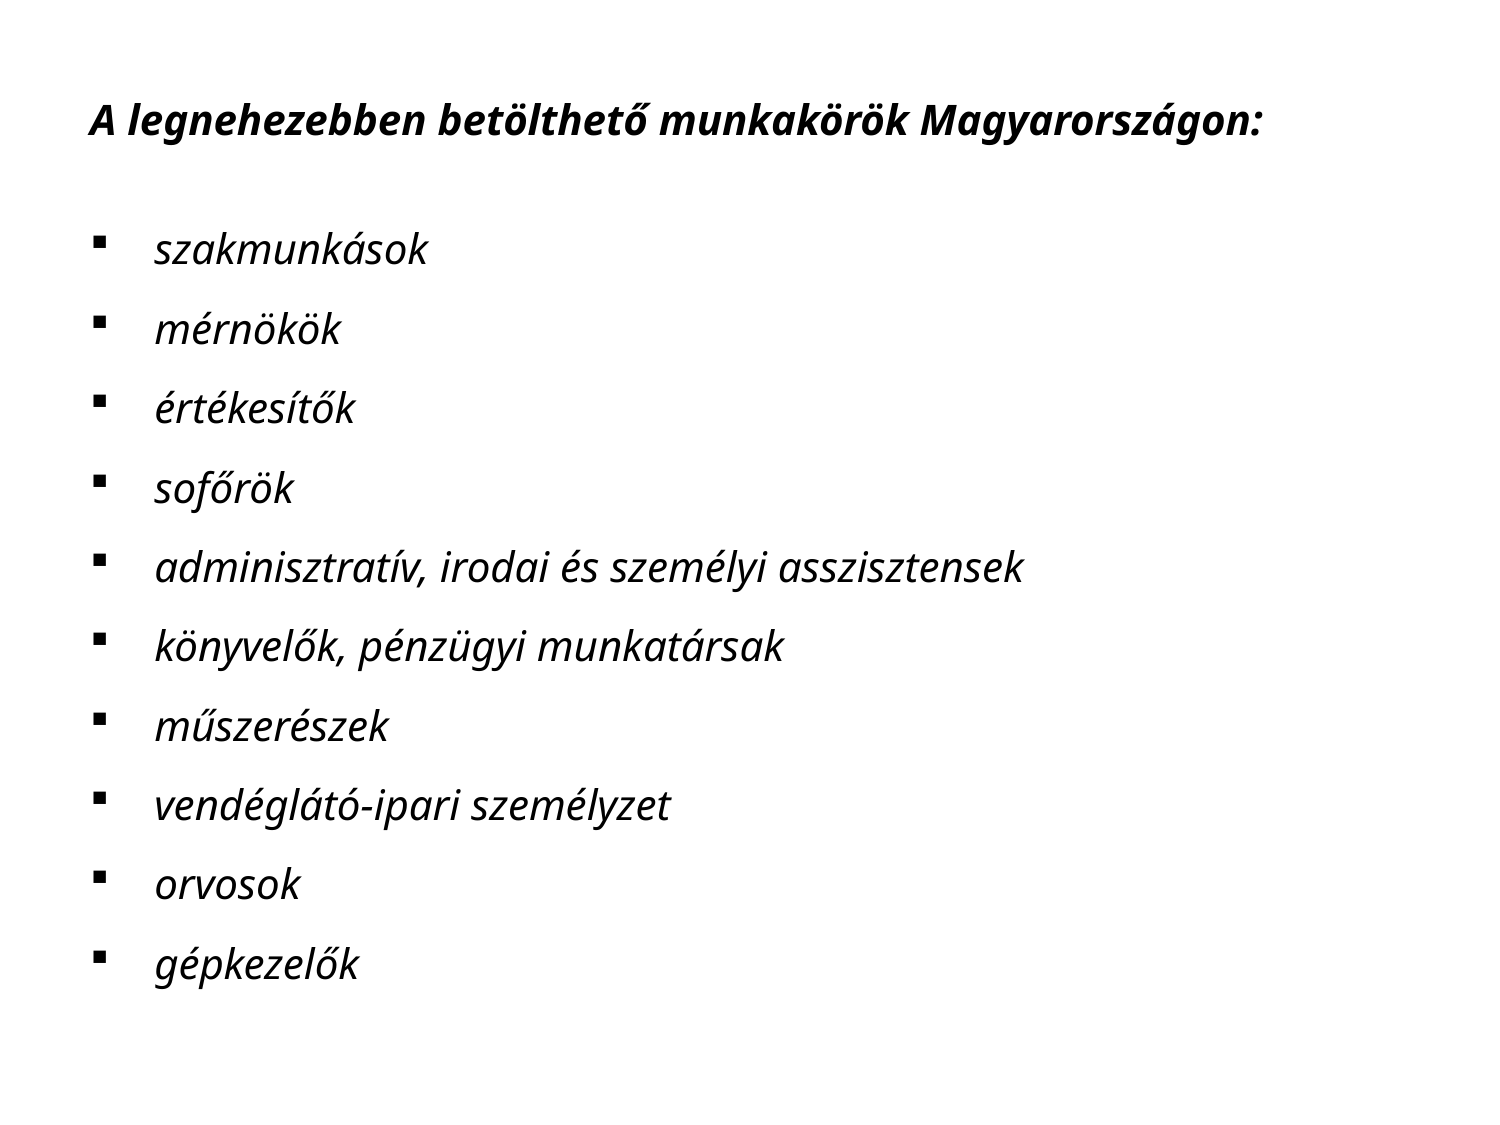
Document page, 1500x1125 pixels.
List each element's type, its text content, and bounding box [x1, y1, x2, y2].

list A legnehezebben betölthető munkakörök Magyarországon: szakmunkások mérnökök értékesítők sofőrök adminisztratív, irodai és személyi asszisztensek könyvelők, pénzügyi munkatársak műszerészek vendéglátó-ipari személyzet orvosok gépkezelők [75, 78, 1425, 1005]
